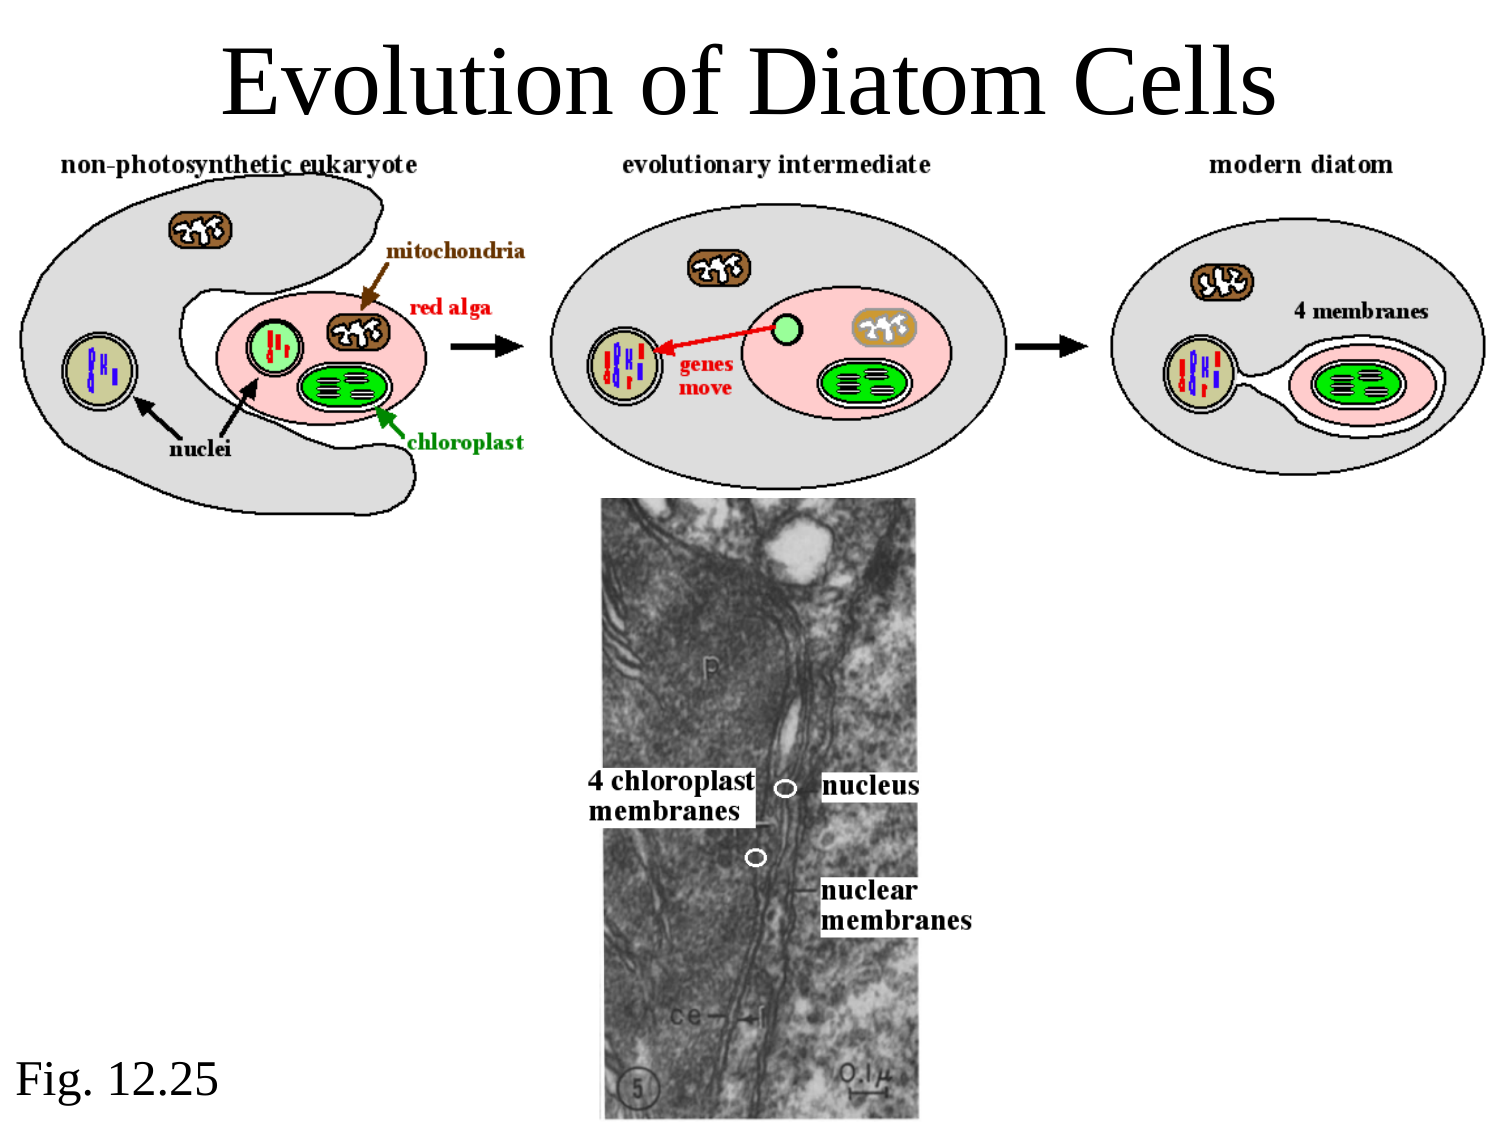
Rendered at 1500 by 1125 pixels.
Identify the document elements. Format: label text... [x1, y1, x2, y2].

title Fig. 12.25 [0, 1026, 260, 1125]
picture [0, 143, 1500, 1125]
text_box Evolution of Diatom Cells [0, 7, 1500, 143]
